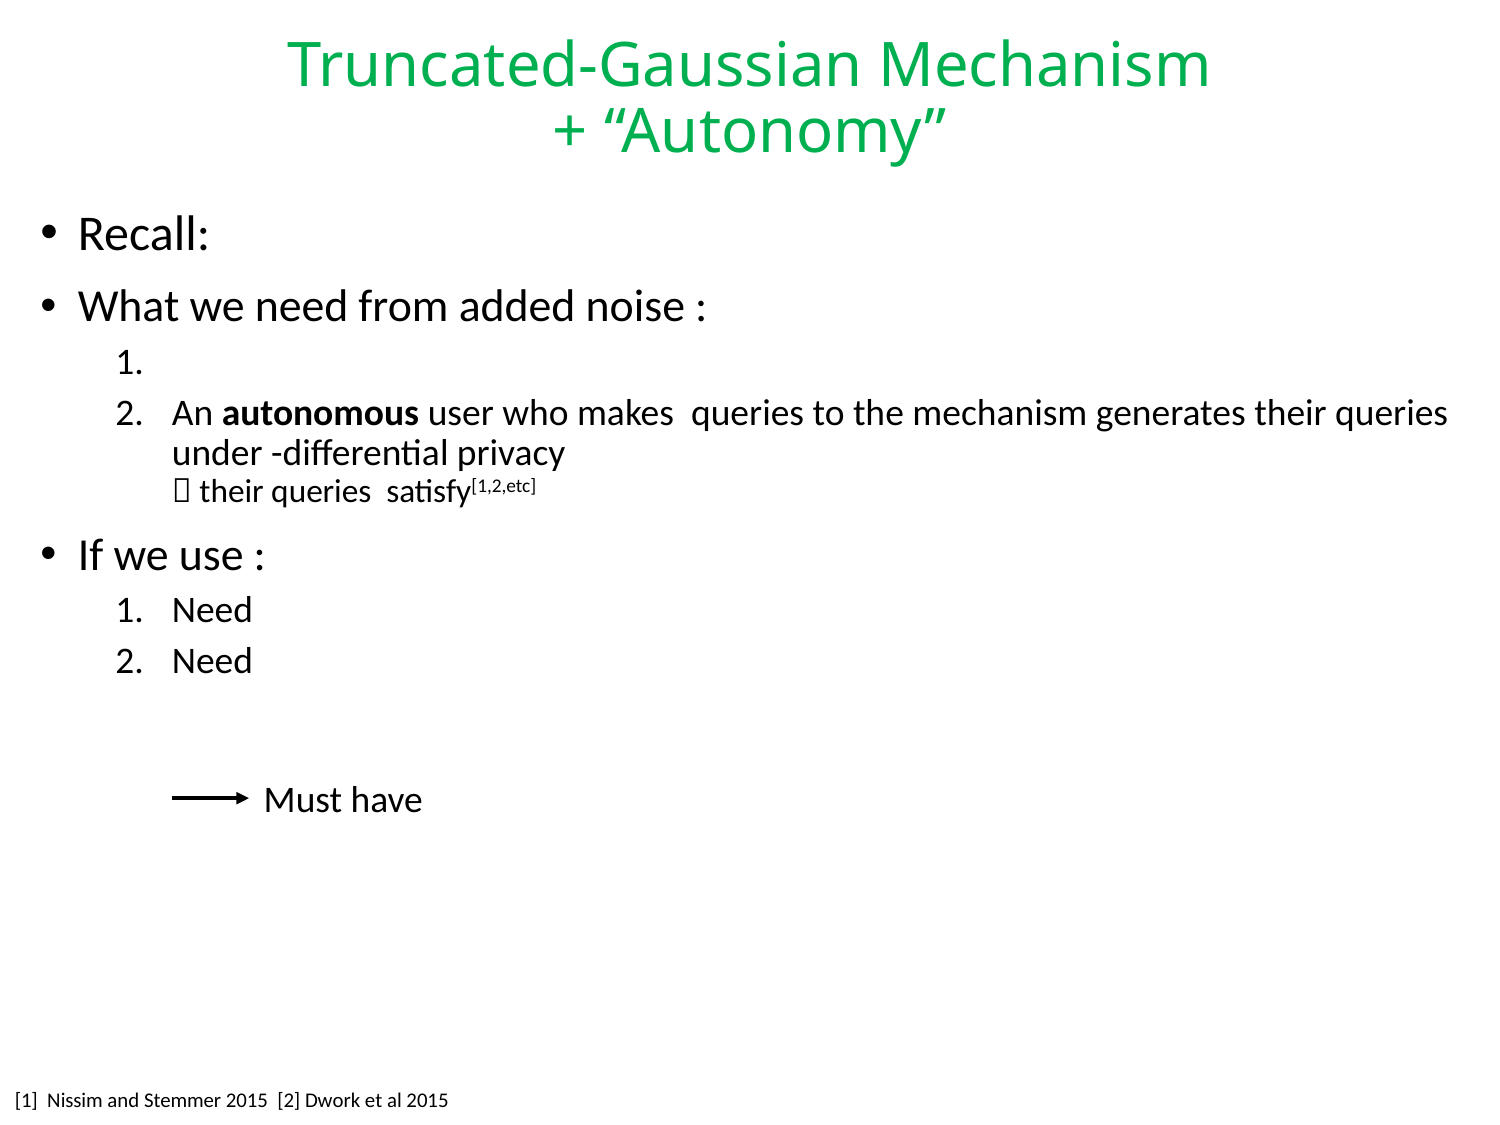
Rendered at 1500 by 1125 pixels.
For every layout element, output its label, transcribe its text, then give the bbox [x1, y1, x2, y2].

title Truncated-Gaussian Mechanism + “Autonomy” [103, 25, 1397, 175]
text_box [172, 767, 709, 829]
text_box [1] Nissim and Stemmer 2015 [2] Dwork et al 2015 [0, 1079, 1500, 1120]
